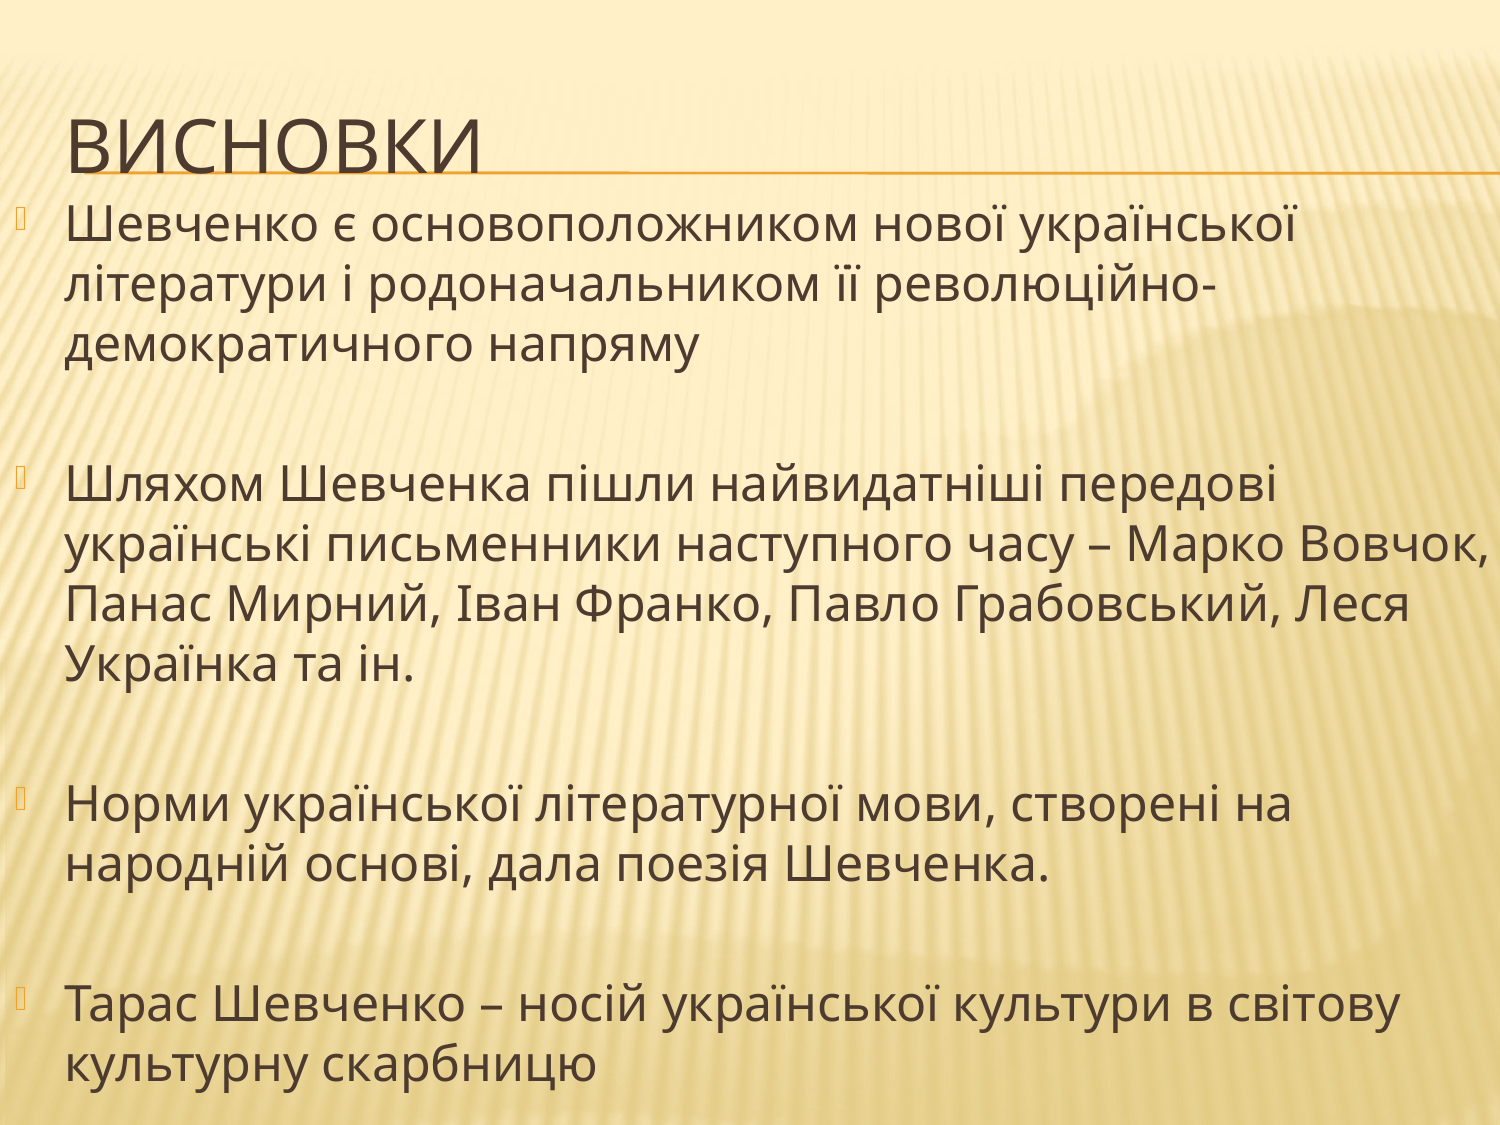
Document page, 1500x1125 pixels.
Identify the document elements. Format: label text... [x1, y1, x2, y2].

list Шевченко є основоположником нової української літератури і родоначальником її революційно-демократичного напряму Шляхом Шевченка пішли найвидатніші передові українські письменники наступного часу – Марко Вовчок, Панас Мирний, Іван Франко, Павло Грабовський, Леся Українка та ін. Норми української літературної мови, створені на народній основі, дала поезія Шевченка. Тарас Шевченко – носій української культури в світову культурну скарбницю [0, 184, 1500, 1106]
title висновки [50, 75, 1475, 184]
